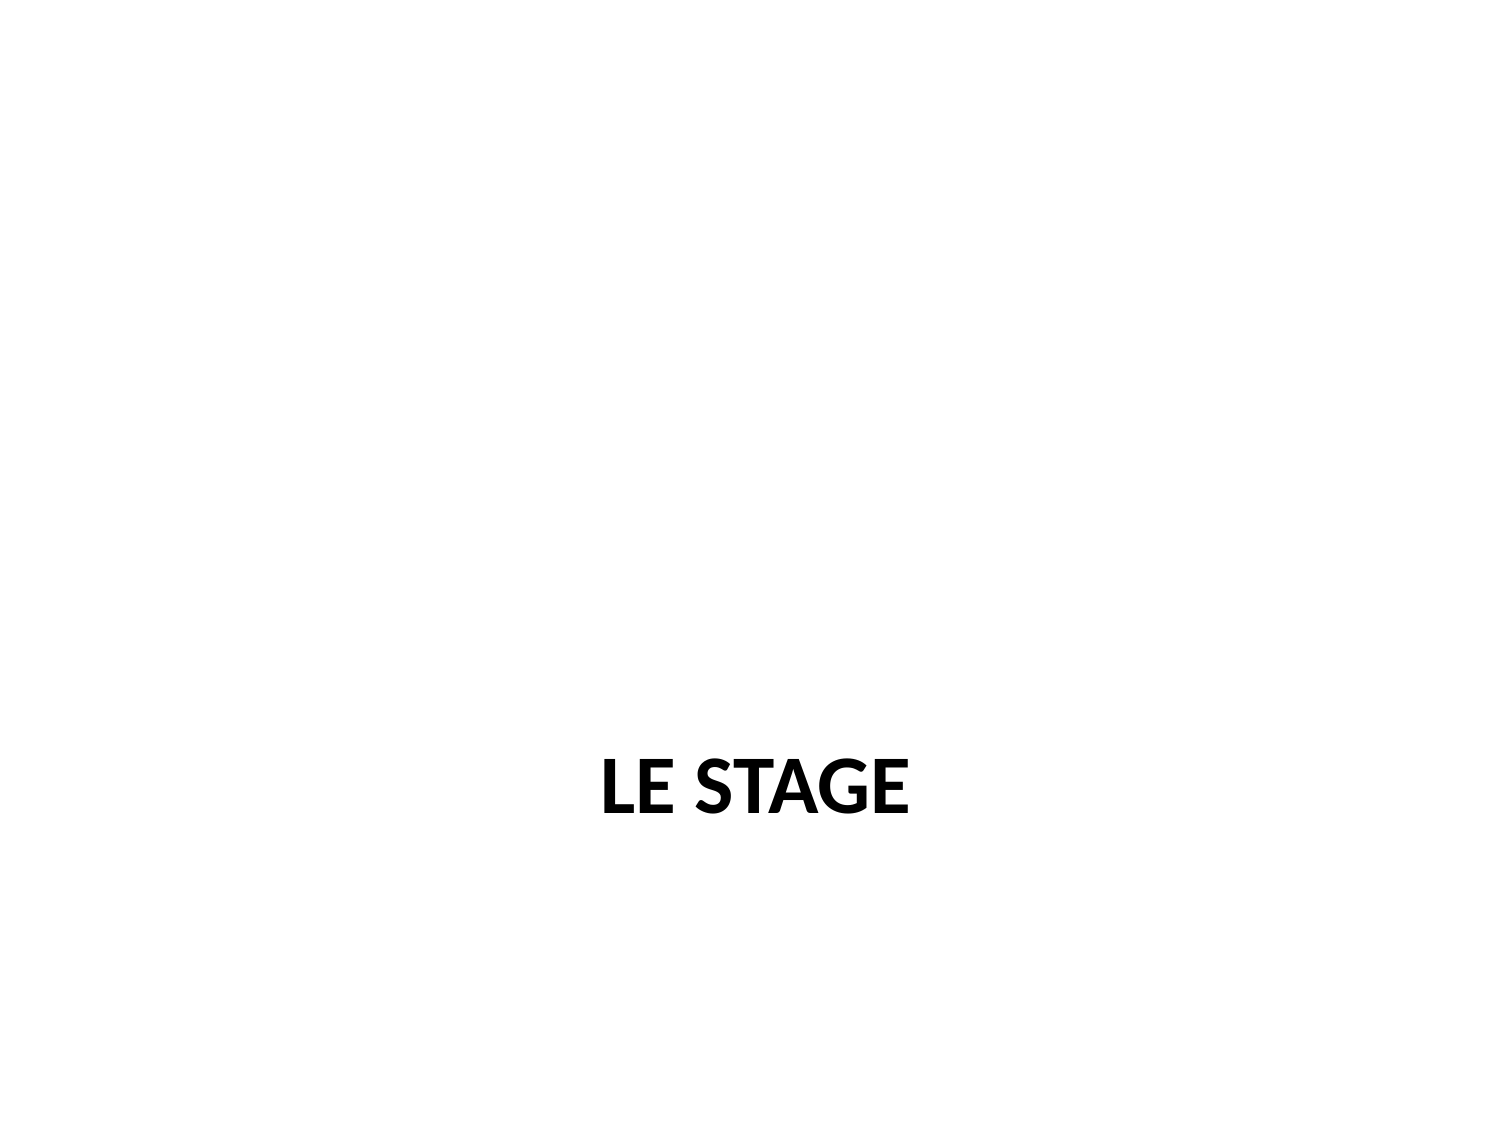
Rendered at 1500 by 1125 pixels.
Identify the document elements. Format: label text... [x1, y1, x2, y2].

title Le stage [118, 722, 1394, 947]
